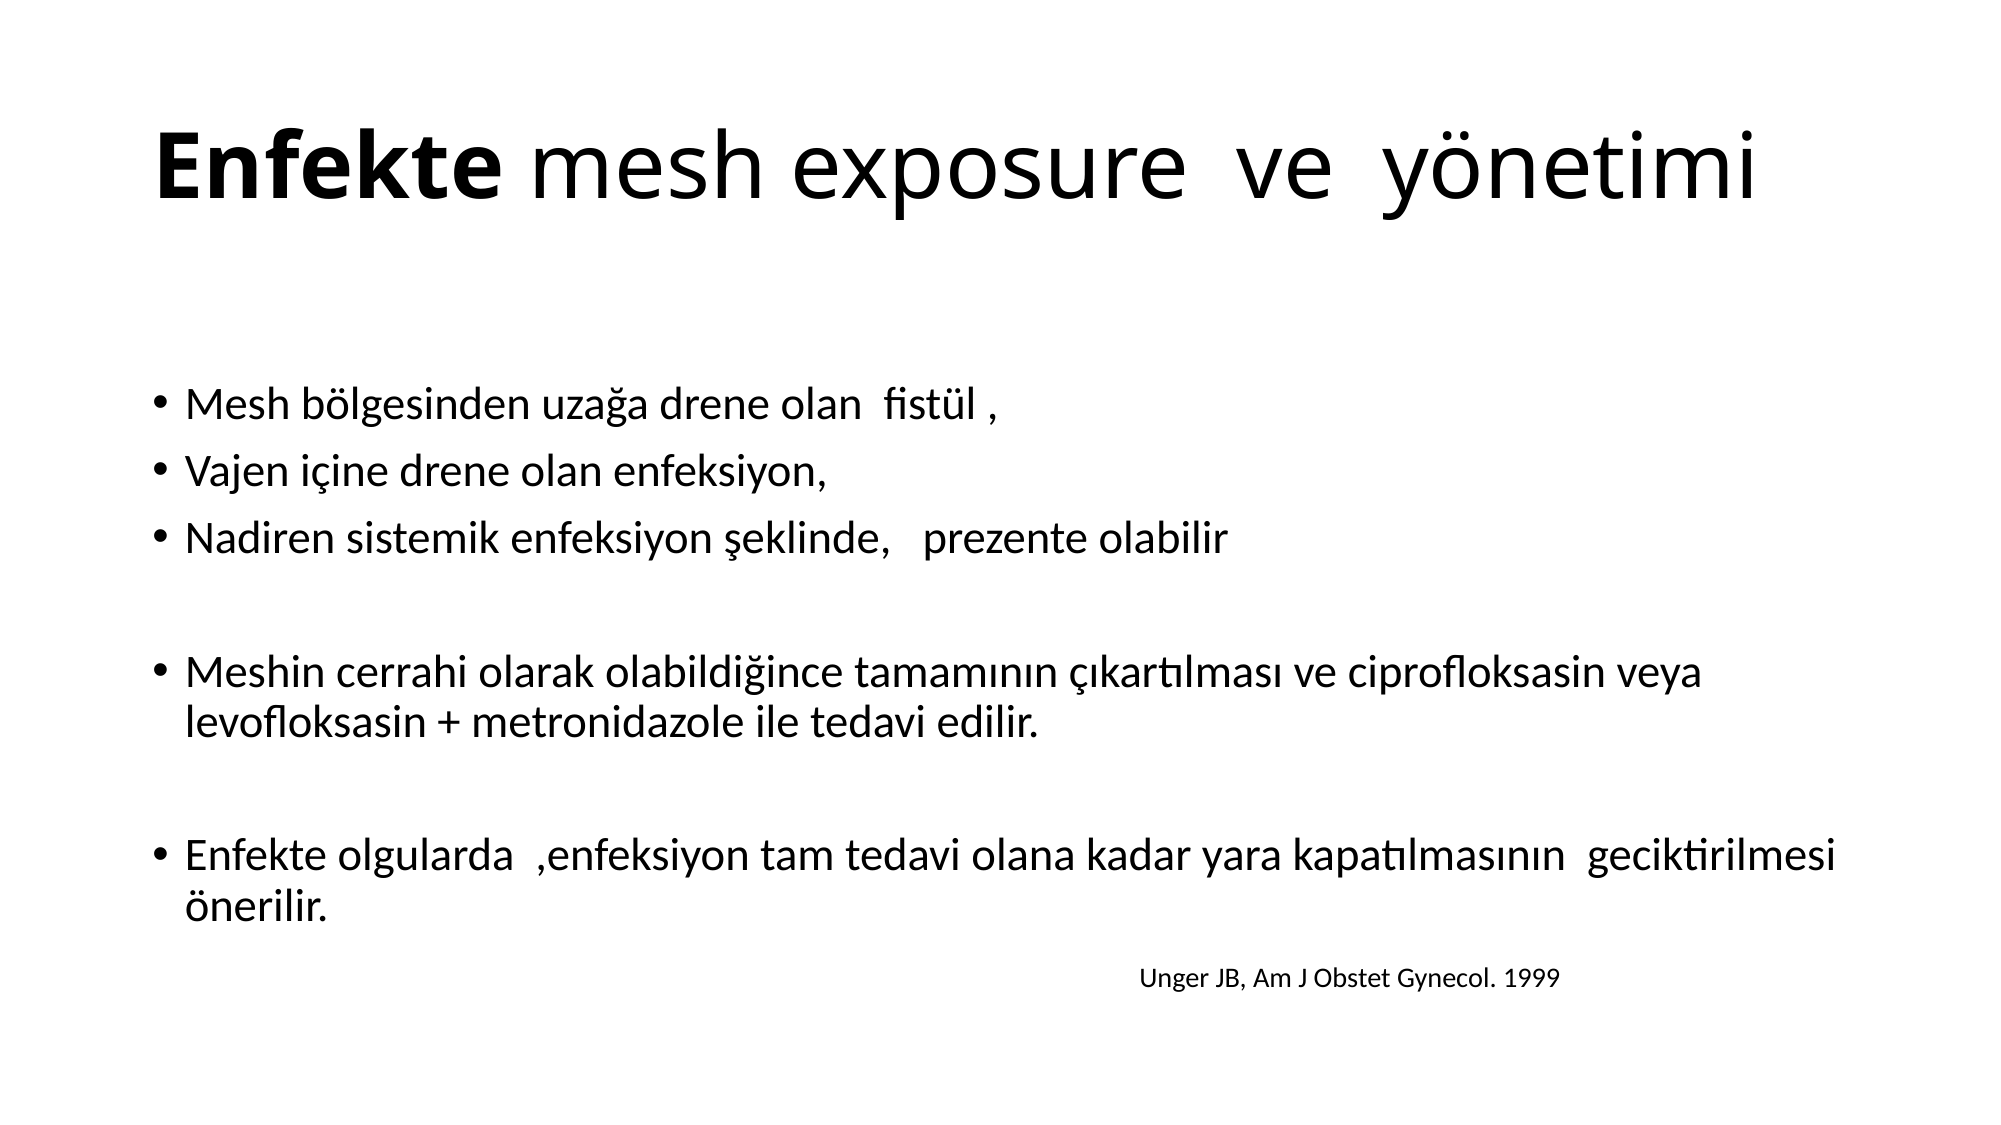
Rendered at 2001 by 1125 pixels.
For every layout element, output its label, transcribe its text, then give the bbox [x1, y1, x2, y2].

list Mesh bölgesinden uzağa drene olan fistül , Vajen içine drene olan enfeksiyon, Nadiren sistemik enfeksiyon şeklinde, prezente olabilir Meshin cerrahi olarak olabildiğince tamamının çıkartılması ve ciprofloksasin veya levofloksasin + metronidazole ile tedavi edilir. Enfekte olgularda ,enfeksiyon tam tedavi olana kadar yara kapatılmasının geciktirilmesi önerilir. Unger JB, Am J Obstet Gynecol. 1999 [137, 299, 1863, 1014]
title Enfekte mesh exposure ve yönetimi [137, 59, 1863, 278]
